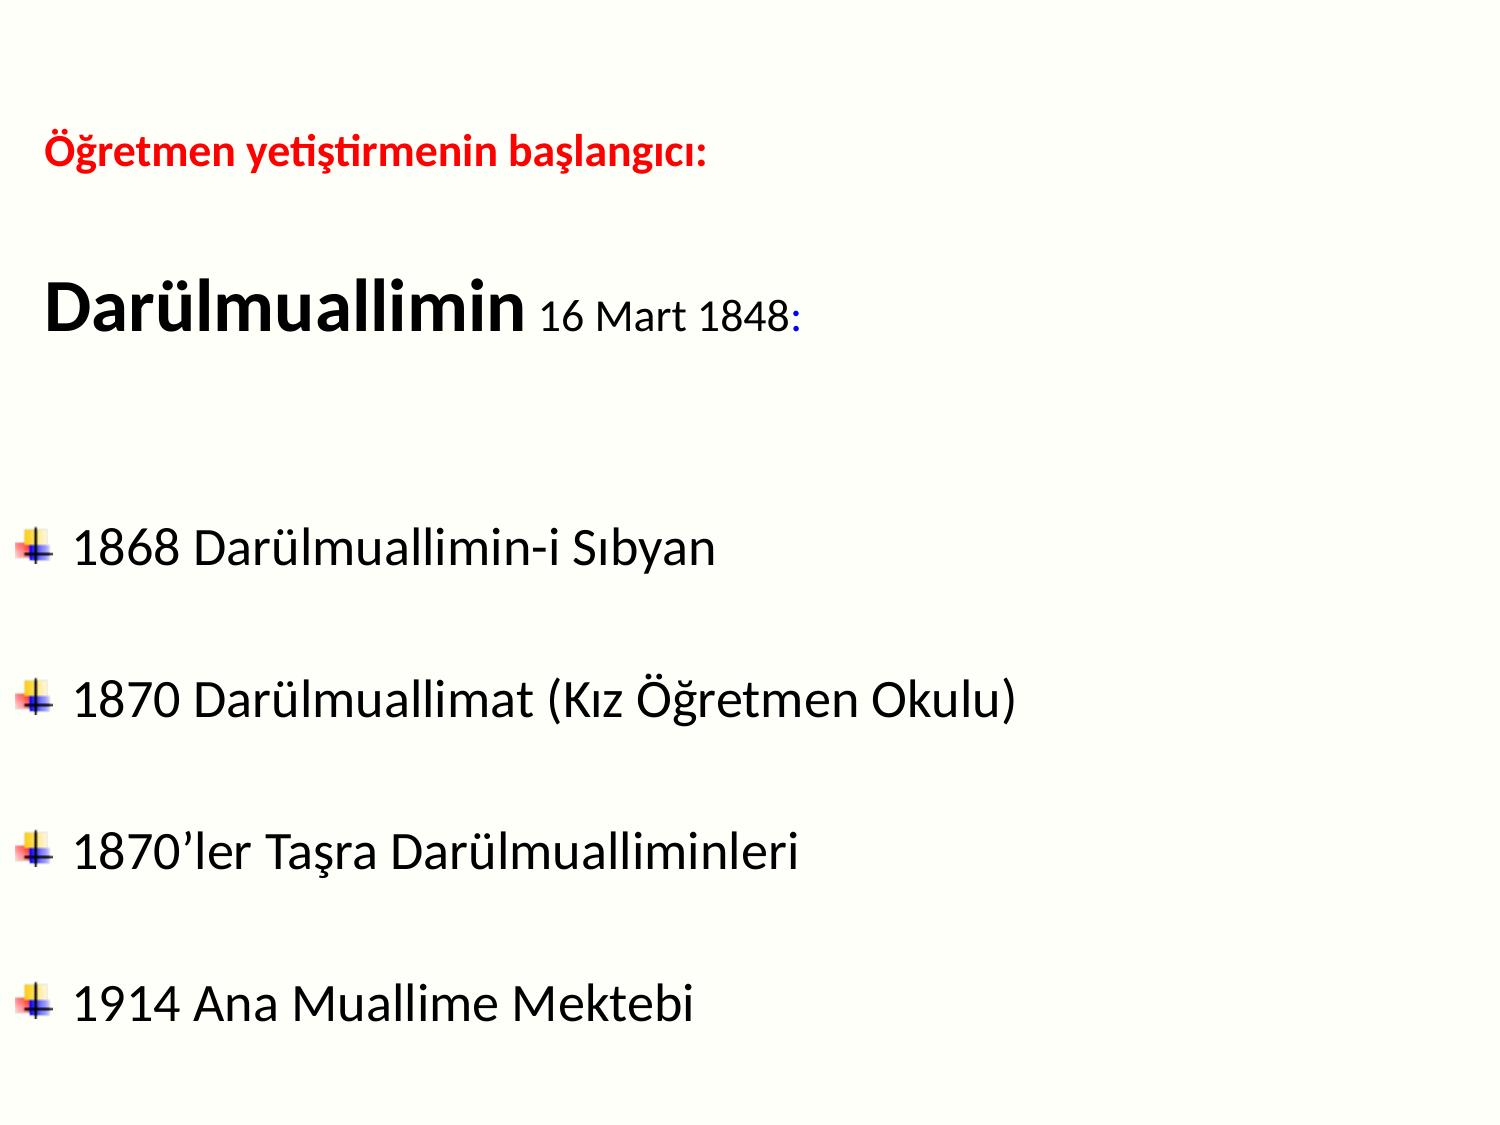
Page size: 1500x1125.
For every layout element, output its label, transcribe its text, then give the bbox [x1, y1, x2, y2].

picture [15, 676, 53, 715]
picture [15, 980, 53, 1019]
picture [15, 525, 53, 564]
picture [15, 828, 53, 867]
subtitle Öğretmen yetiştirmenin başlangıcı: Darülmuallimin 16 Mart 1848: 1868 Darülmuallimin-i Sıbyan 1870 Darülmuallimat (Kız Öğretmen Okulu) 1870’ler Taşra Darülmualliminleri 1914 Ana Muallime Mektebi [0, 0, 1500, 1125]
